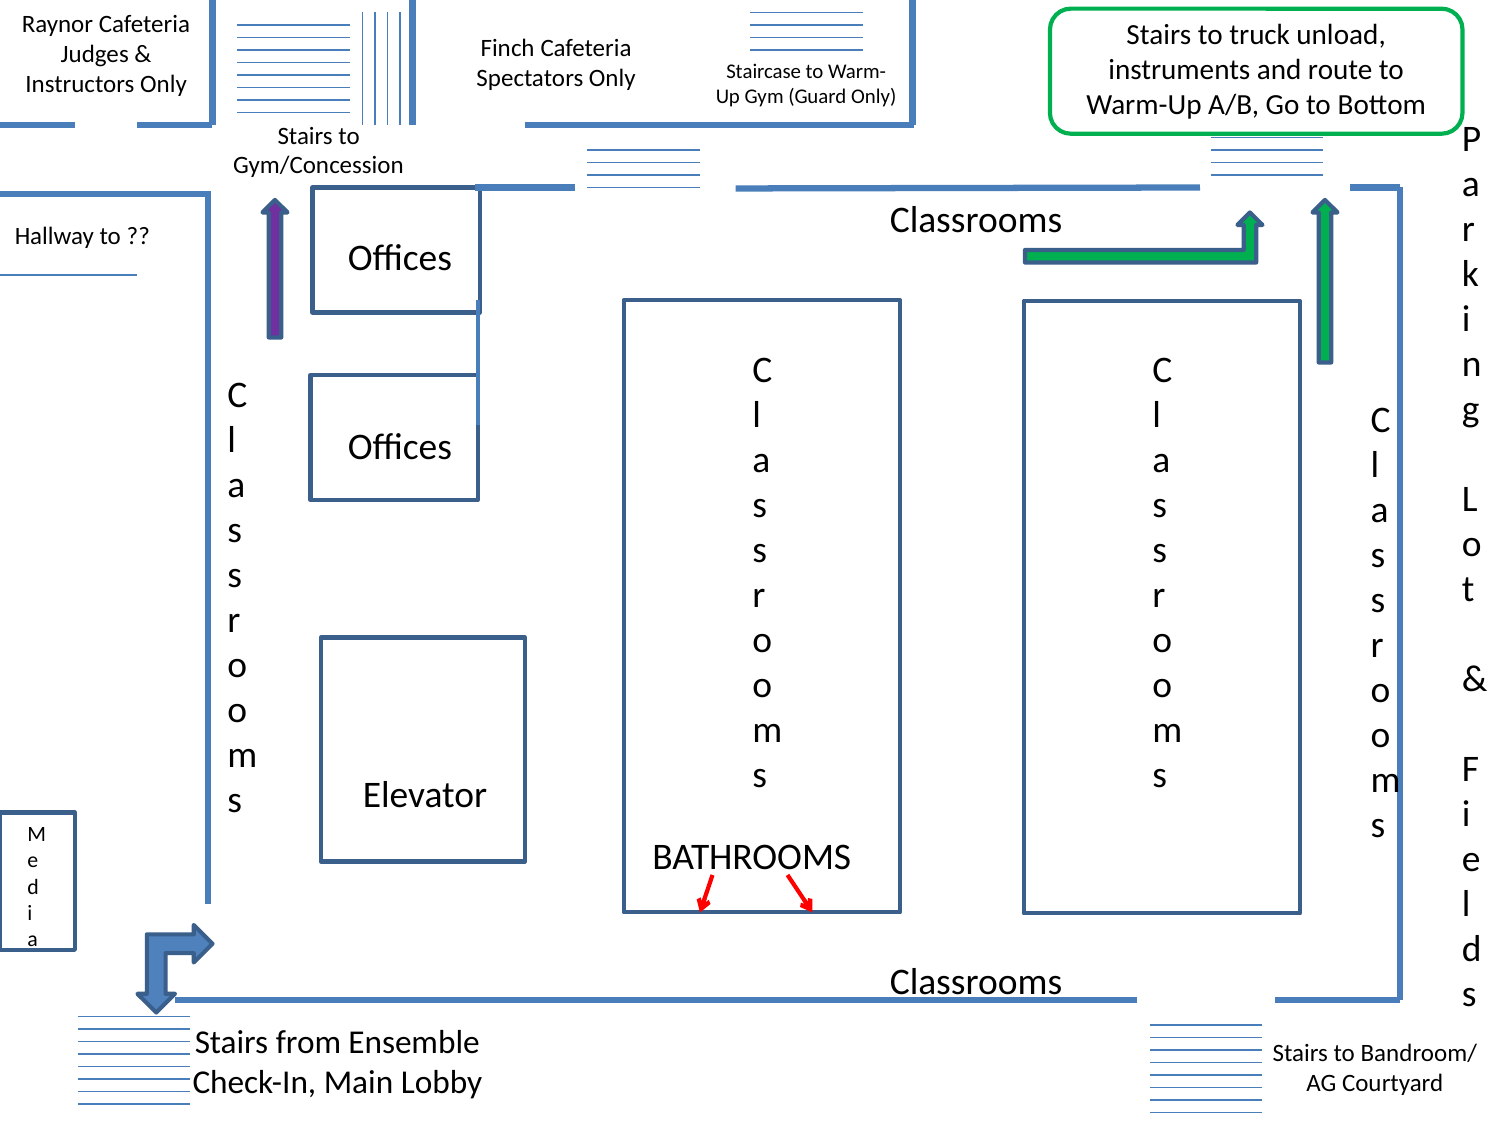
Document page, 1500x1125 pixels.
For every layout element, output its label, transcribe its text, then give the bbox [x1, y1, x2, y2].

text_box Classrooms [874, 197, 1175, 248]
text_box [1022, 299, 1302, 915]
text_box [1210, 137, 1324, 176]
text_box Elevator [337, 762, 513, 823]
text_box [1047, 6, 1465, 136]
text_box Classrooms [1137, 337, 1175, 803]
text_box [0, 810, 77, 952]
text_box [1149, 1024, 1263, 1113]
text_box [787, 874, 813, 913]
text_box Classrooms [874, 949, 1175, 1010]
text_box Media [12, 812, 50, 959]
text_box Parking Lot & Fields [1447, 106, 1485, 1022]
text_box Stairs from Ensemble Check-In, Main Lobby [159, 1012, 538, 1107]
text_box [260, 197, 290, 340]
text_box Finch Cafeteria Spectators Only [449, 24, 663, 99]
text_box Stairs to Bandroom/ AG Courtyard [1266, 1029, 1500, 1104]
text_box Hallway to ?? [0, 212, 188, 258]
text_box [324, 49, 438, 88]
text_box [699, 874, 713, 913]
text_box [622, 298, 902, 914]
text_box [77, 1016, 191, 1105]
text_box [308, 373, 480, 502]
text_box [749, 12, 863, 51]
text_box Staircase to Warm-Up Gym (Guard Only) [699, 49, 908, 115]
text_box [1022, 210, 1265, 265]
text_box [1310, 197, 1340, 365]
text_box BATHROOMS [637, 824, 875, 885]
text_box Classrooms [737, 337, 775, 803]
text_box [319, 635, 527, 864]
text_box Classrooms [212, 362, 250, 828]
text_box Offices [324, 225, 475, 286]
text_box [310, 185, 482, 315]
text_box [135, 923, 215, 1014]
text_box Offices [324, 414, 475, 475]
text_box Raynor Cafeteria Judges & Instructors Only [0, 0, 212, 105]
text_box Stairs to Gym/Concession [212, 111, 425, 187]
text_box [237, 24, 351, 113]
text_box Classrooms [1355, 387, 1394, 853]
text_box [587, 149, 701, 188]
